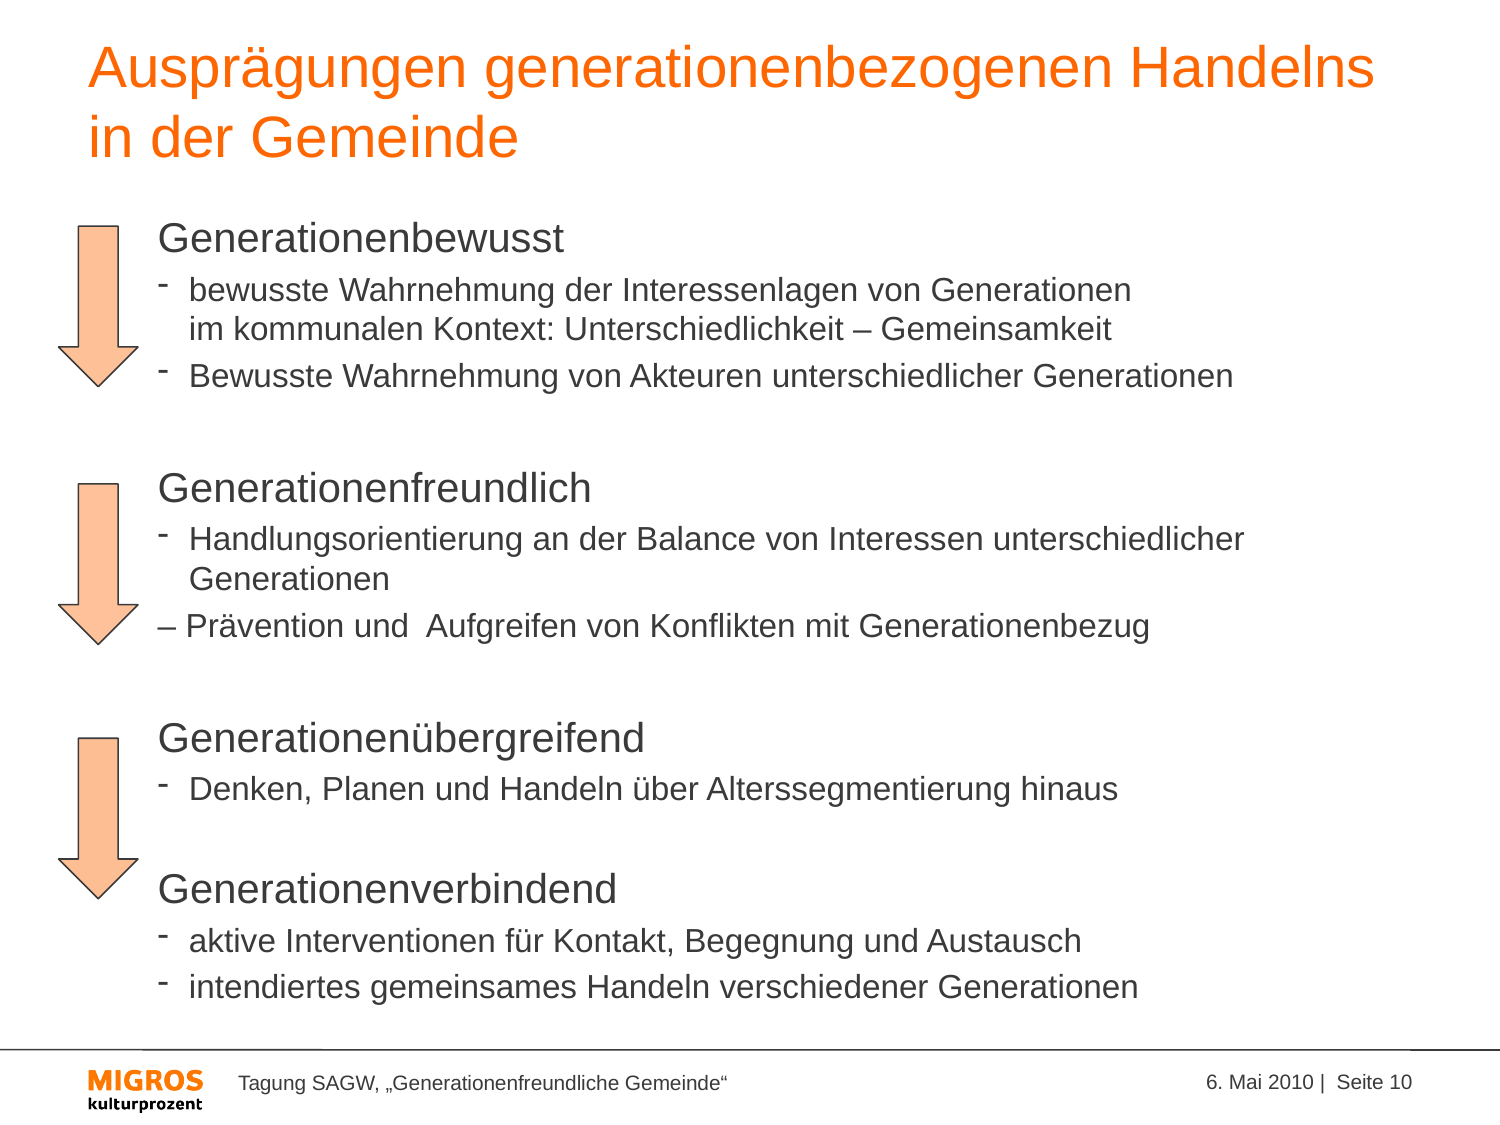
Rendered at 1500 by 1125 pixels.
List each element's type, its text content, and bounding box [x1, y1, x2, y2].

title Ausprägungen generationenbezogenen Handelns in der Gemeinde [88, 29, 1412, 118]
text_box [58, 226, 139, 387]
picture [76, 1059, 214, 1120]
list Generationenbewusst bewusste Wahrnehmung der Interessenlagen von Generationen im kommunalen Kontext: Unterschiedlichkeit – Gemeinsamkeit Bewusste Wahrnehmung von Akteuren unterschiedlicher Generationen Generationenfreundlich Handlungsorientierung an der Balance von Interessen unterschiedlicher Generationen – Prävention und Aufgreifen von Konflikten mit Generationenbezug Generationenübergreifend Denken, Planen und Handeln über Alterssegmentierung hinaus Generationenverbindend aktive Interventionen für Kontakt, Begegnung und Austausch intendiertes gemeinsames Handeln verschiedener Generationen [157, 210, 1454, 965]
text_box [58, 483, 139, 645]
text_box [58, 738, 139, 899]
